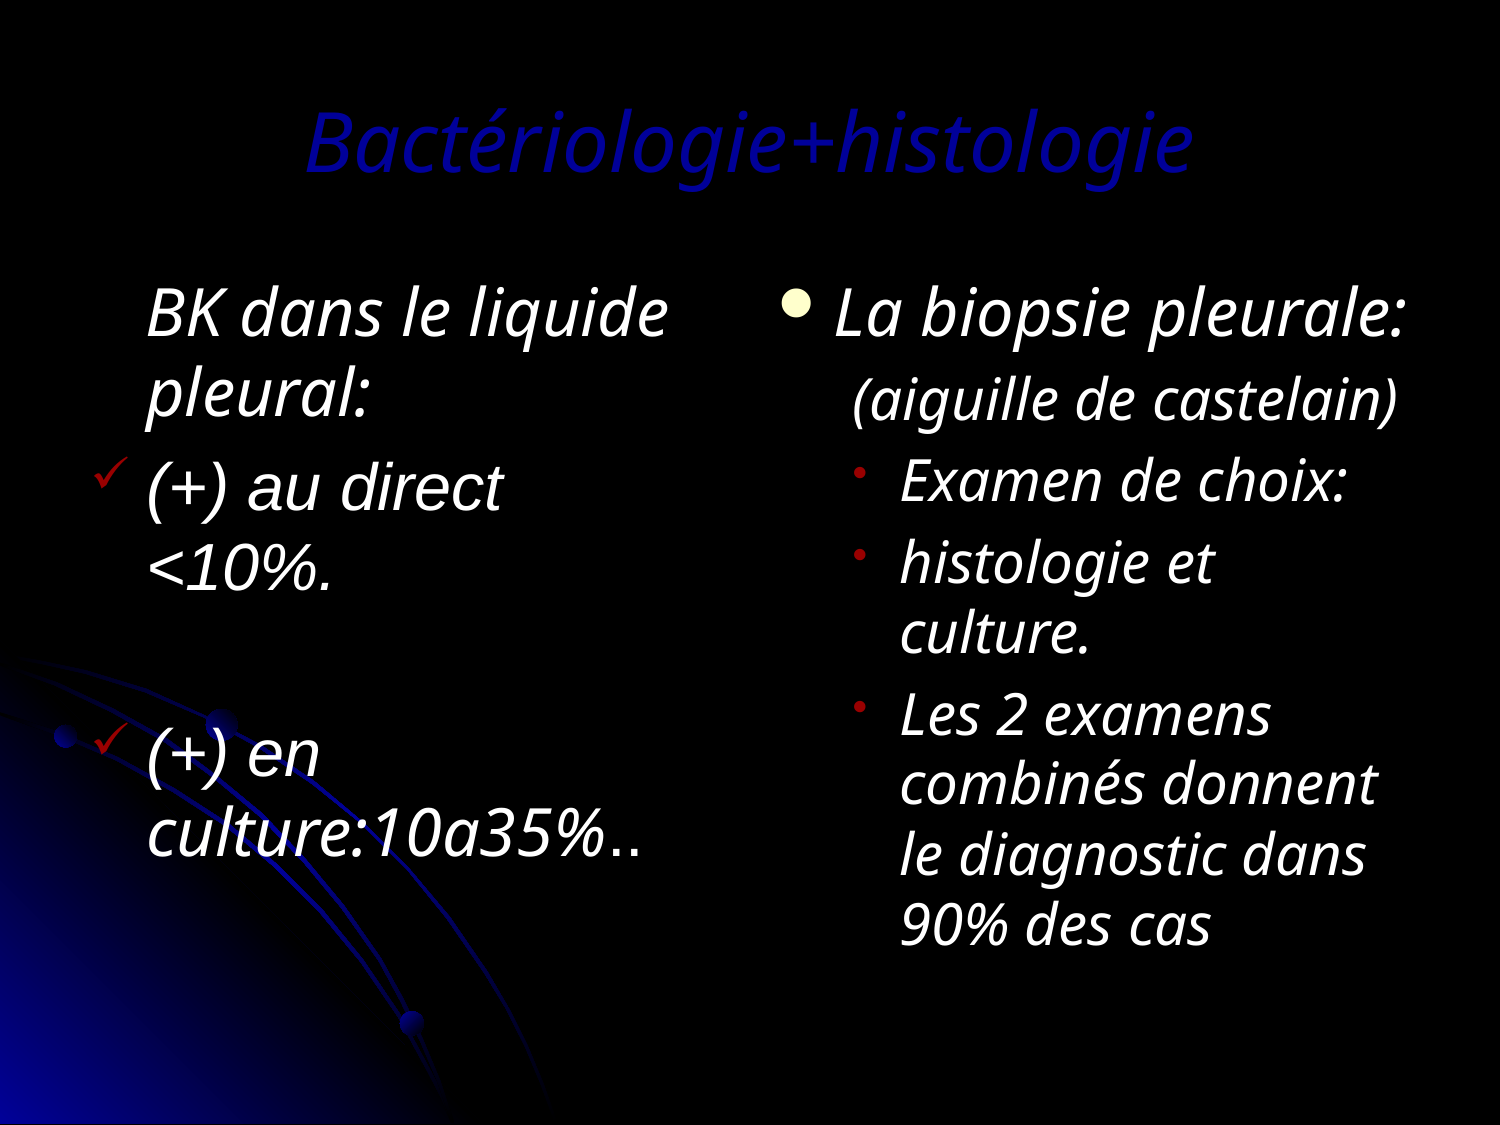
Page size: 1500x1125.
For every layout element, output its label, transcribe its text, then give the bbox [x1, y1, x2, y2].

title Bactériologie+histologie [74, 45, 1426, 233]
list La biopsie pleurale: (aiguille de castelain) Examen de choix: histologie et culture. Les 2 examens combinés donnent le diagnostic dans 90% des cas. [762, 262, 1426, 1125]
list BK dans le liquide pleural: (+) au direct <10%. (+) en culture:10a35%.. [74, 262, 738, 1006]
